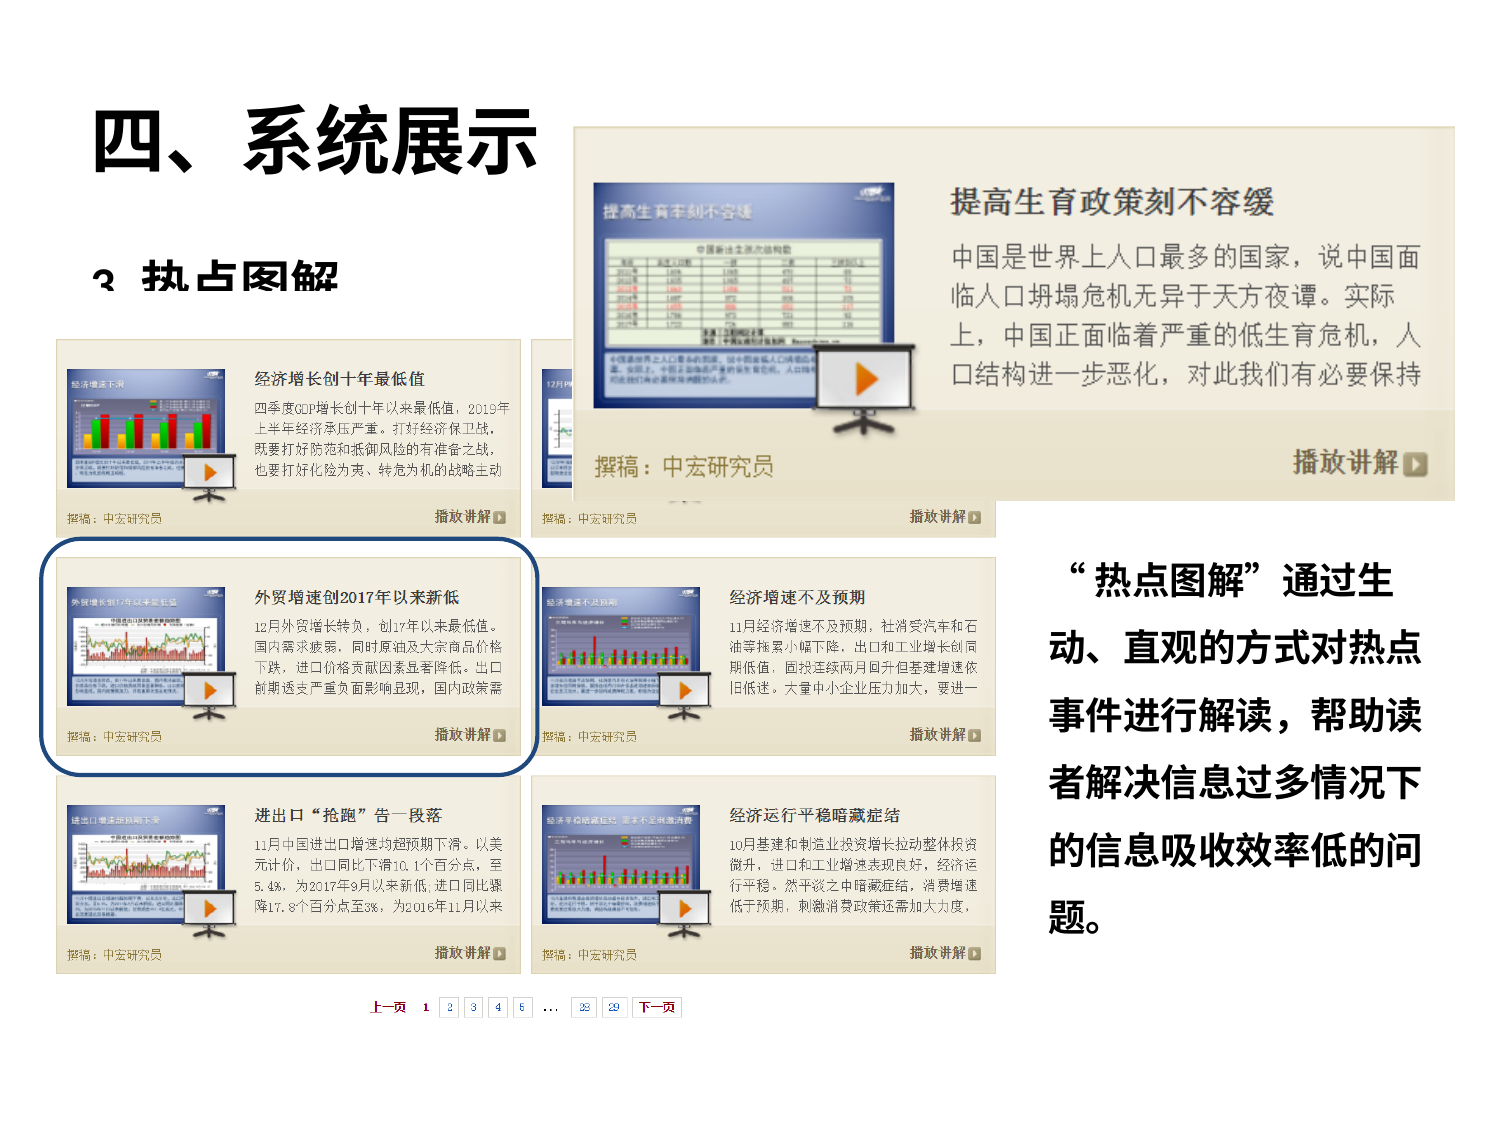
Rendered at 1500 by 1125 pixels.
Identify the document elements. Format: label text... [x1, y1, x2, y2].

list 3.热点图解 [75, 184, 491, 290]
text_box “热点图解”通过生动、直观的方式对热点事件进行解读，帮助读者解决信息过多情况下的信息吸收效率低的问题。 [1033, 527, 1447, 947]
picture [52, 125, 1455, 1022]
title 四、系统展示 [75, 45, 1425, 233]
text_box [39, 554, 47, 760]
